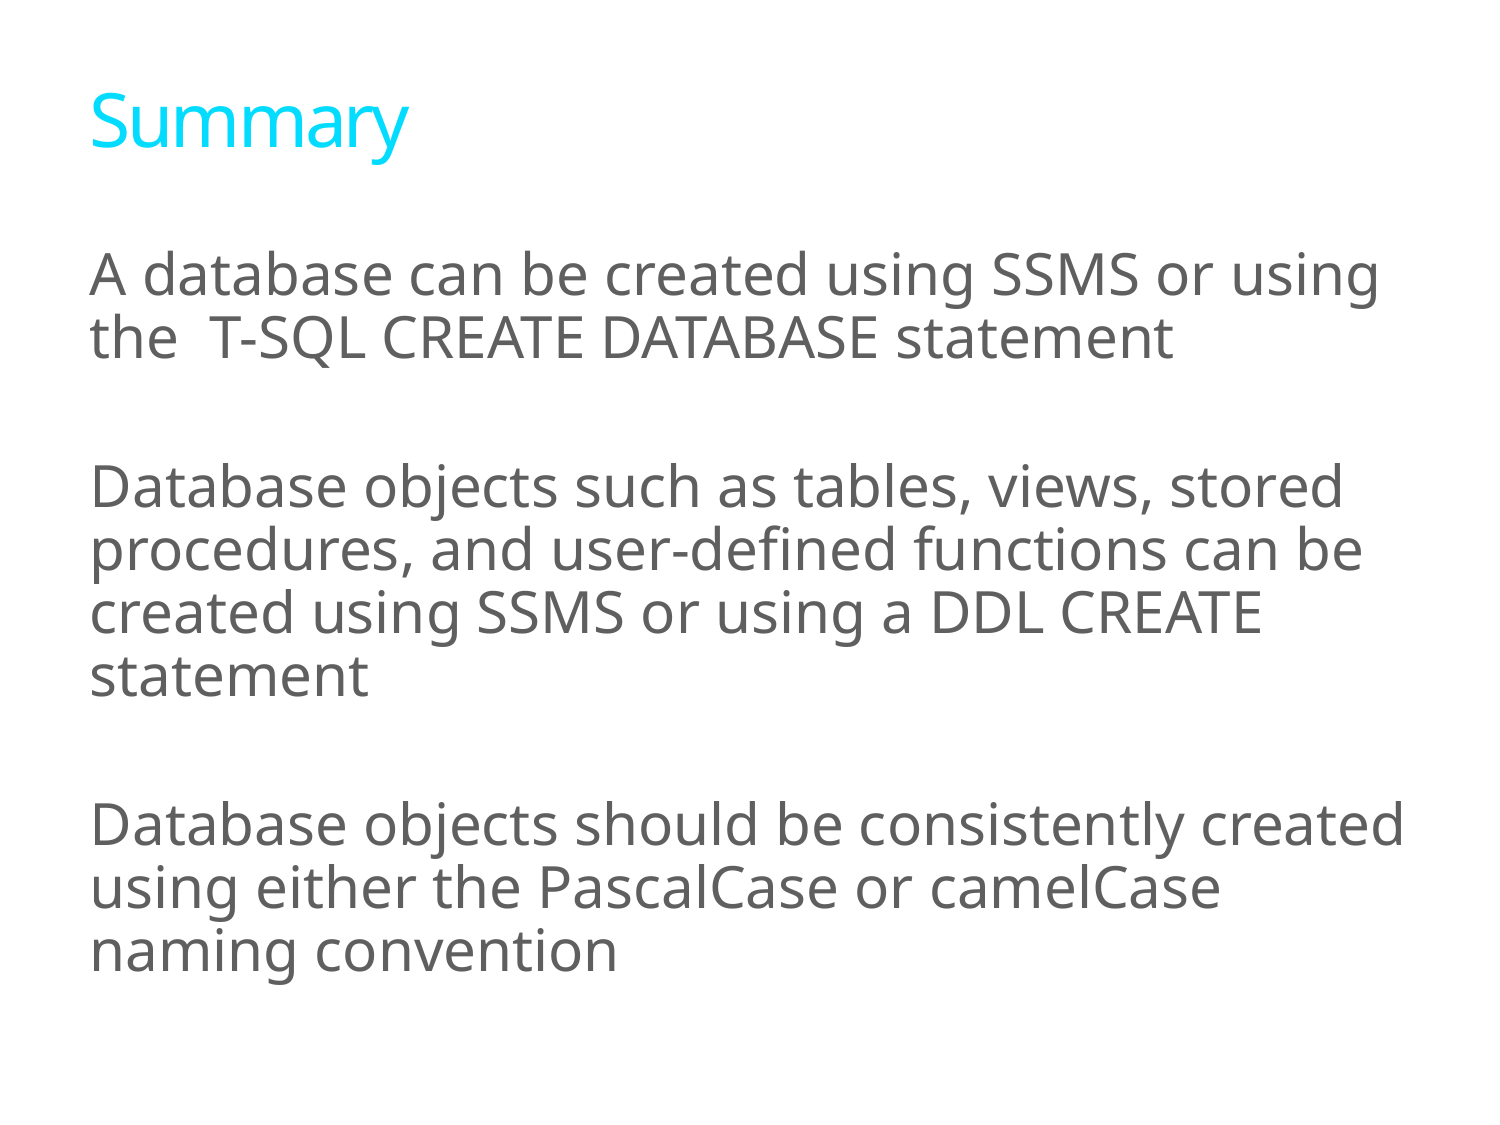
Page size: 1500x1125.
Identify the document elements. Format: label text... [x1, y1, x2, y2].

title Summary [75, 75, 1425, 225]
list A database can be created using SSMS or using the T-SQL CREATE DATABASE statement Database objects such as tables, views, stored procedures, and user-defined functions can be created using SSMS or using a DDL CREATE statement Database objects should be consistently created using either the PascalCase or camelCase naming convention [75, 237, 1425, 1063]
